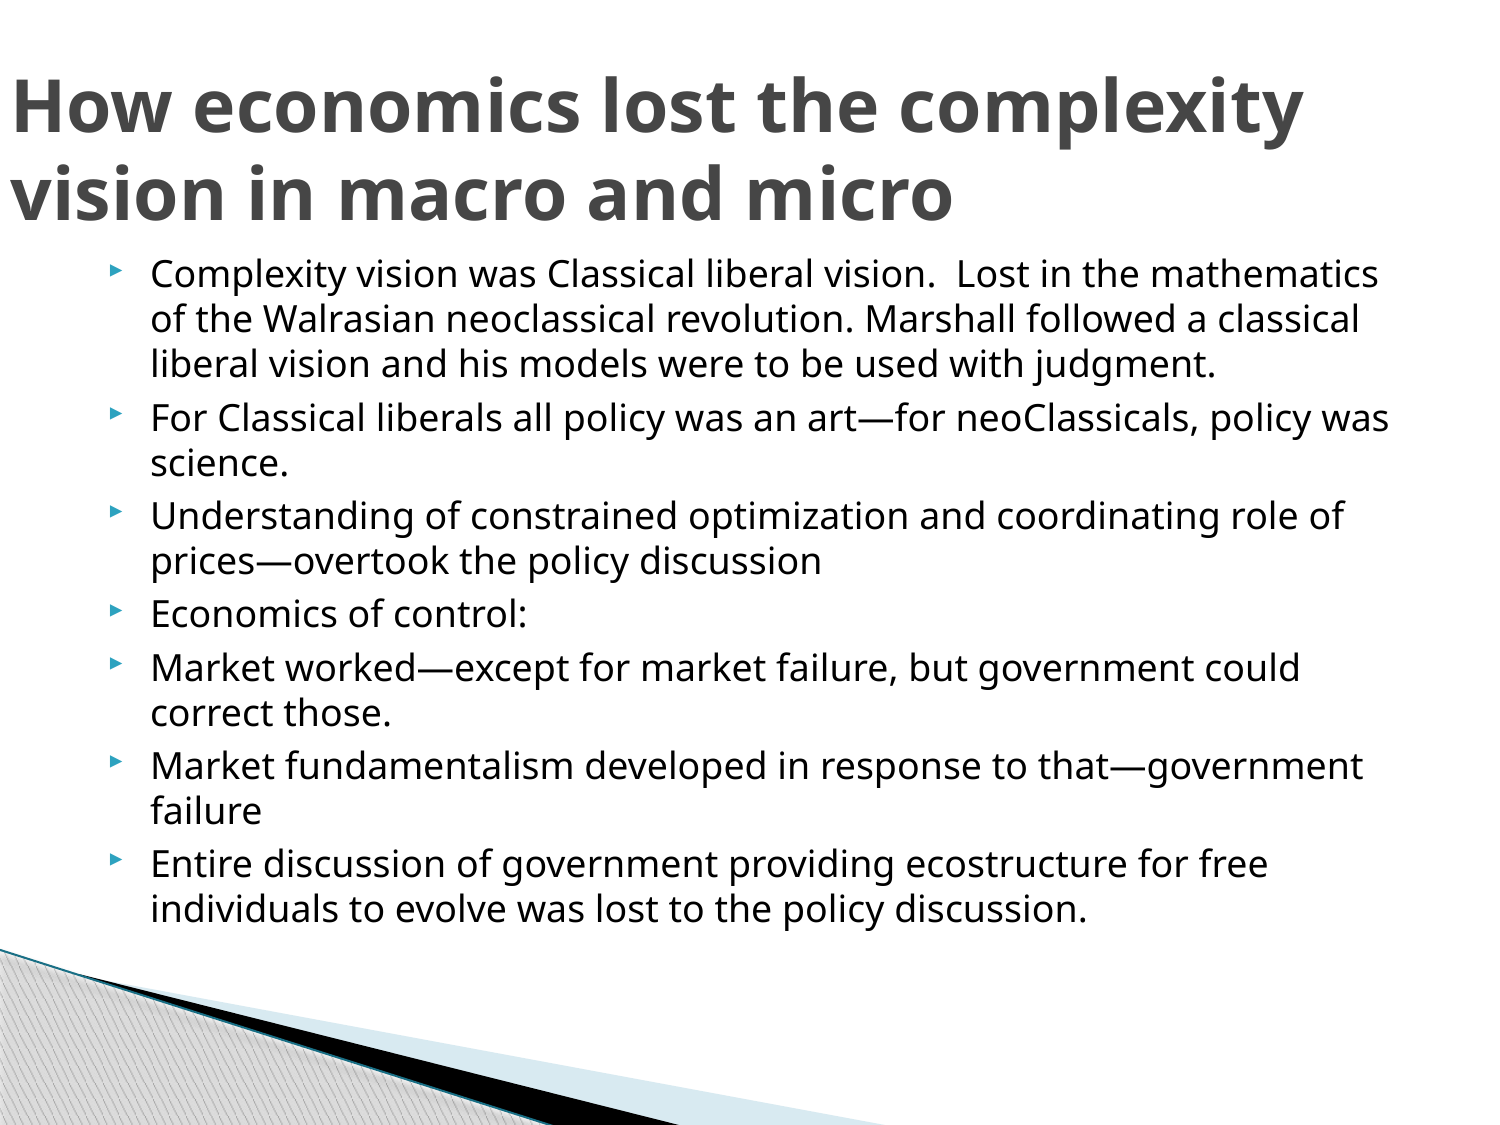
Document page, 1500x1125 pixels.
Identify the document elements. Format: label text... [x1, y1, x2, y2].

title How economics lost the complexity vision in macro and micro [0, 50, 1500, 244]
list Complexity vision was Classical liberal vision. Lost in the mathematics of the Walrasian neoclassical revolution. Marshall followed a classical liberal vision and his models were to be used with judgment. For Classical liberals all policy was an art—for neoClassicals, policy was science. Understanding of constrained optimization and coordinating role of prices—overtook the policy discussion Economics of control: Market worked—except for market failure, but government could correct those. Market fundamentalism developed in response to that—government failure Entire discussion of government providing ecostructure for free individuals to evolve was lost to the policy discussion. [75, 244, 1425, 986]
